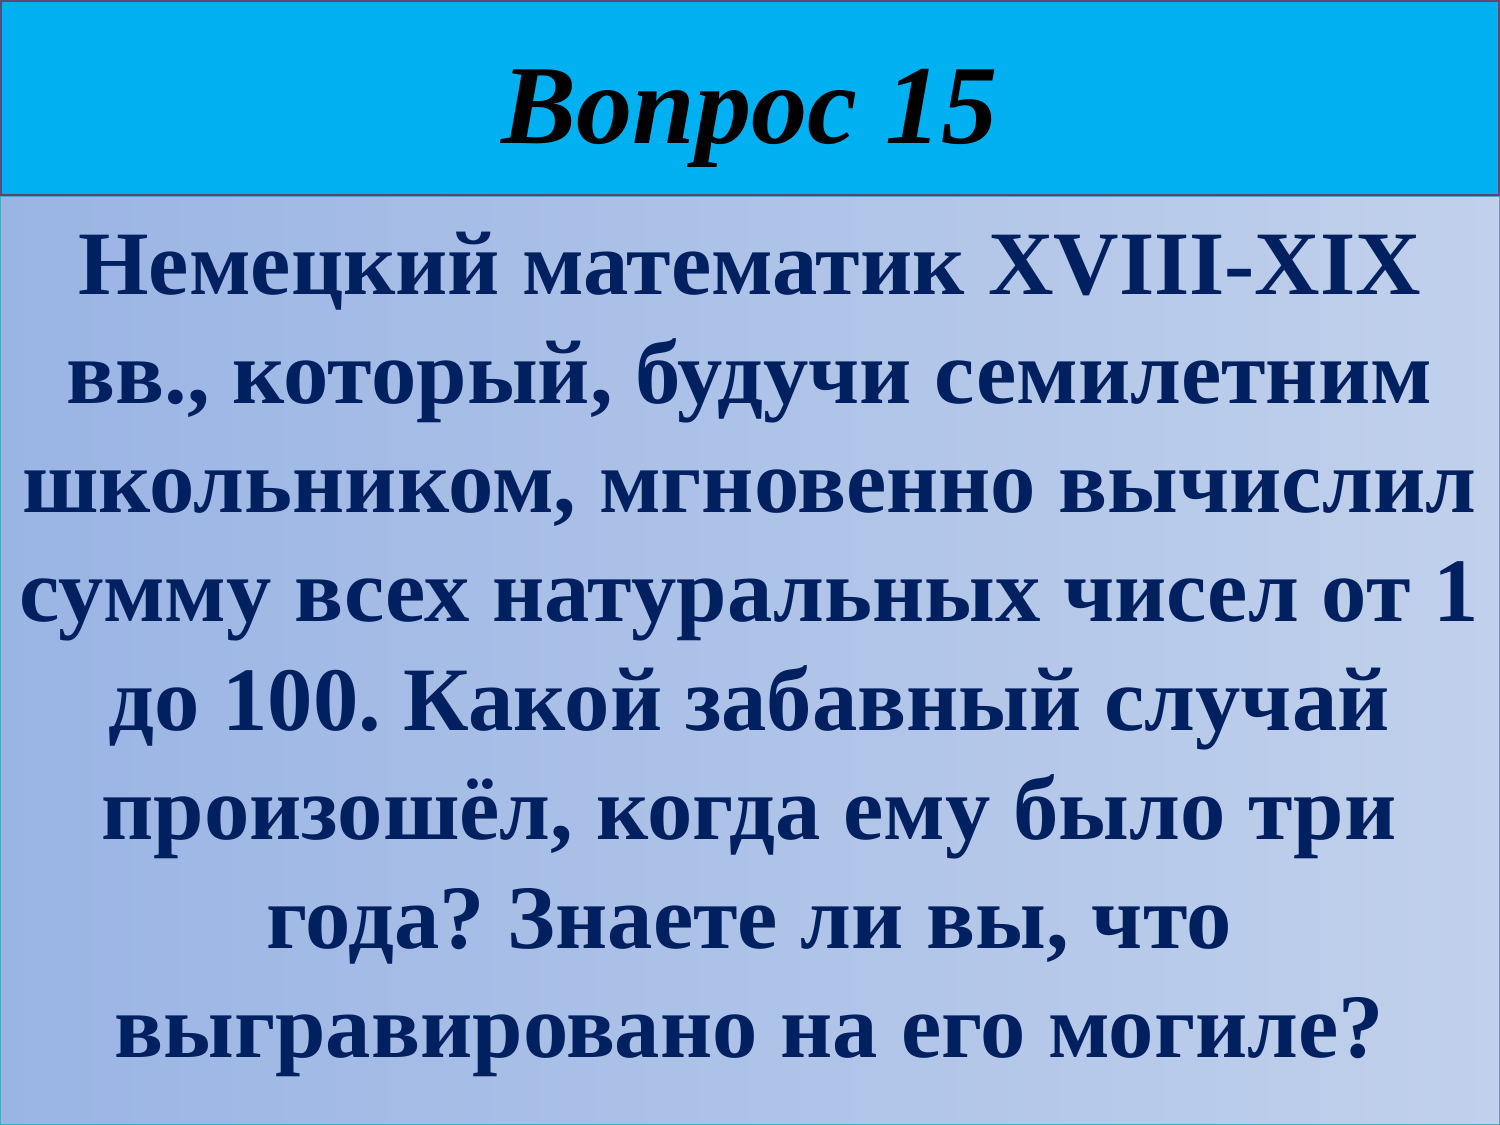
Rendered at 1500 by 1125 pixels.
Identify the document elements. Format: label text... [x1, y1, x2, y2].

title Вопрос 15 [0, 0, 1500, 196]
list Немецкий математик XVIII-XIX вв., который, будучи семилетним школьником, мгновенно вычислил сумму всех натуральных чисел от 1 до 100. Какой забавный случай произошёл, когда ему было три года? Знаете ли вы, что выгравировано на его могиле? [0, 196, 1500, 1125]
